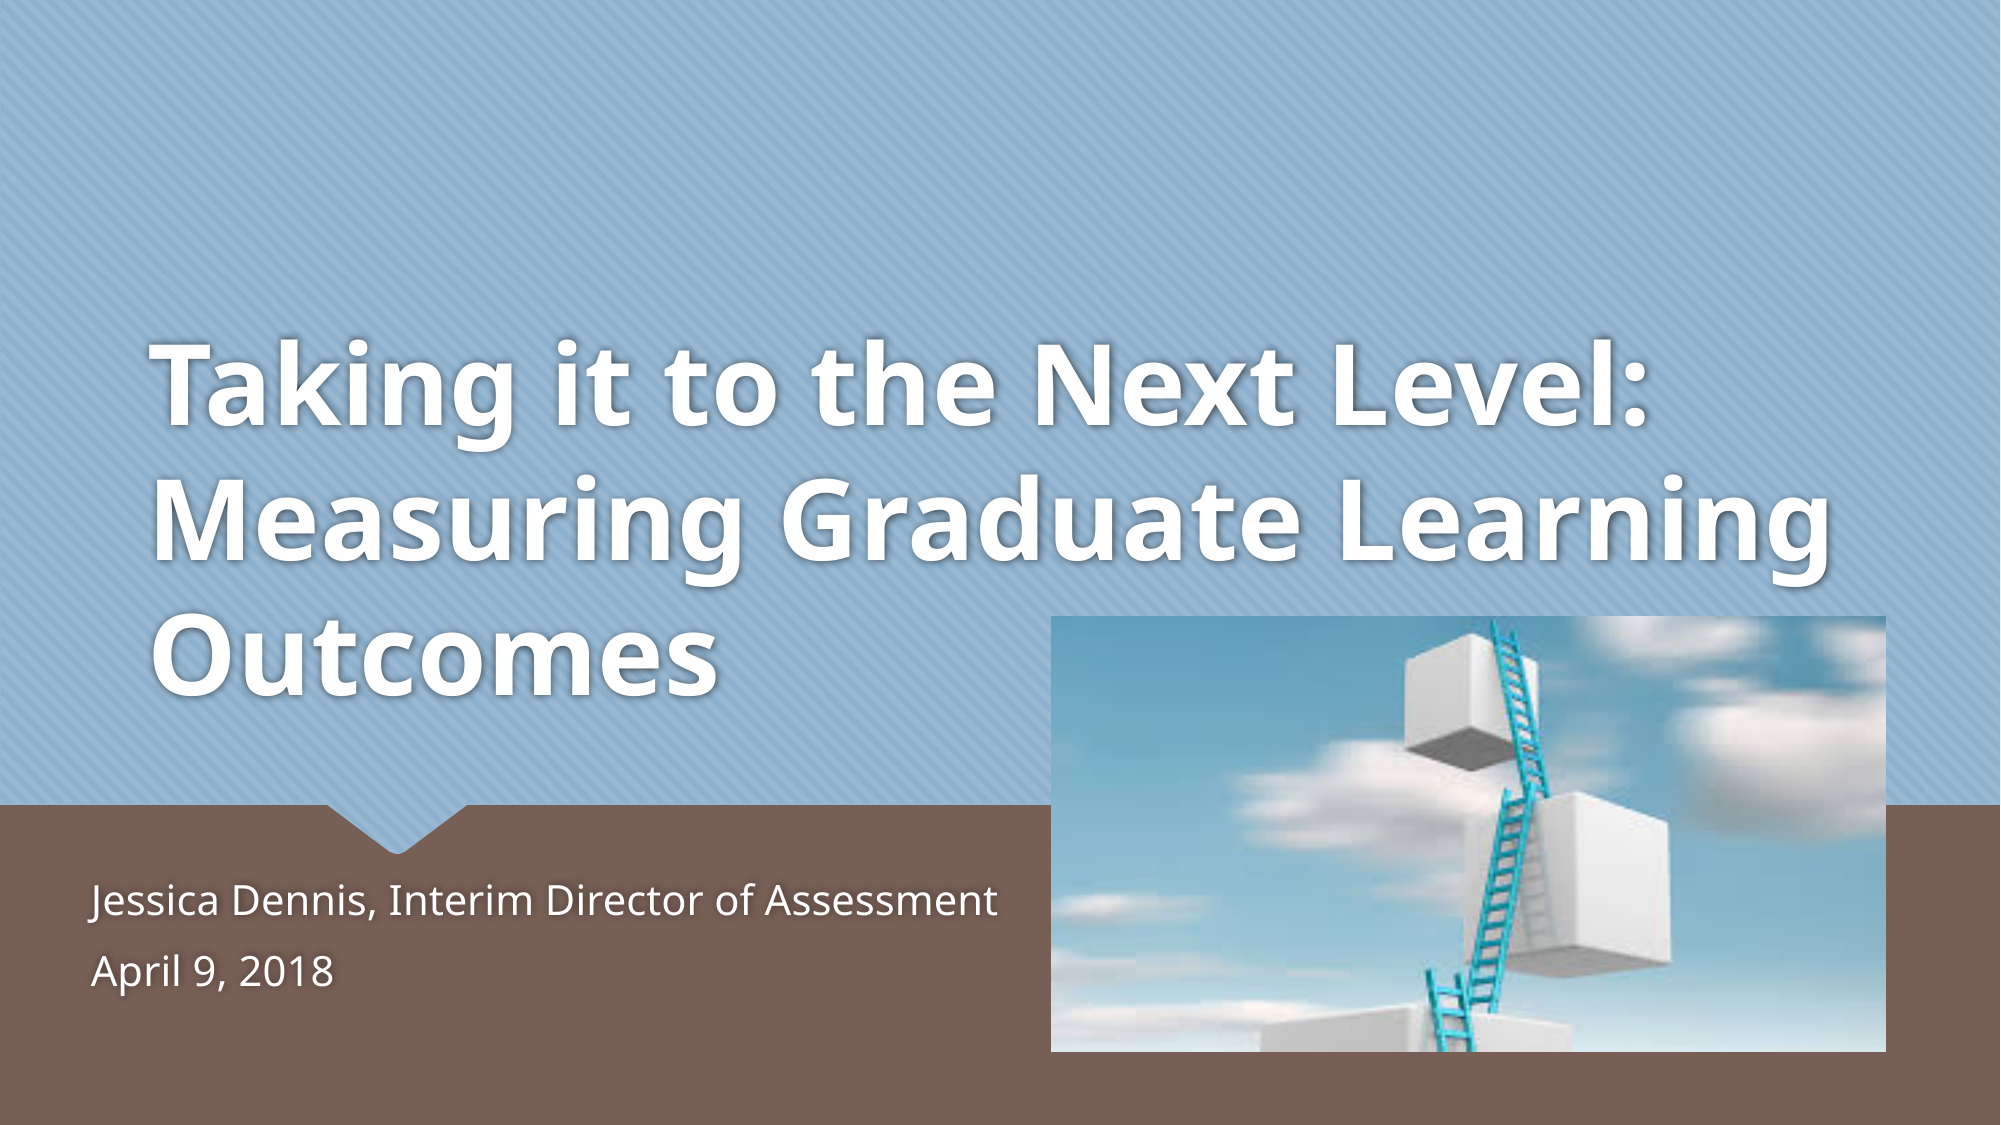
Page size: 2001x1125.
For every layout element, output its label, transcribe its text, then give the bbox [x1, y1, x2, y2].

picture [1051, 616, 1886, 1052]
subtitle Jessica Dennis, Interim Director of Assessment April 9, 2018 [75, 866, 1793, 1103]
title Taking it to the Next Level: Measuring Graduate Learning Outcomes [132, 237, 1868, 726]
